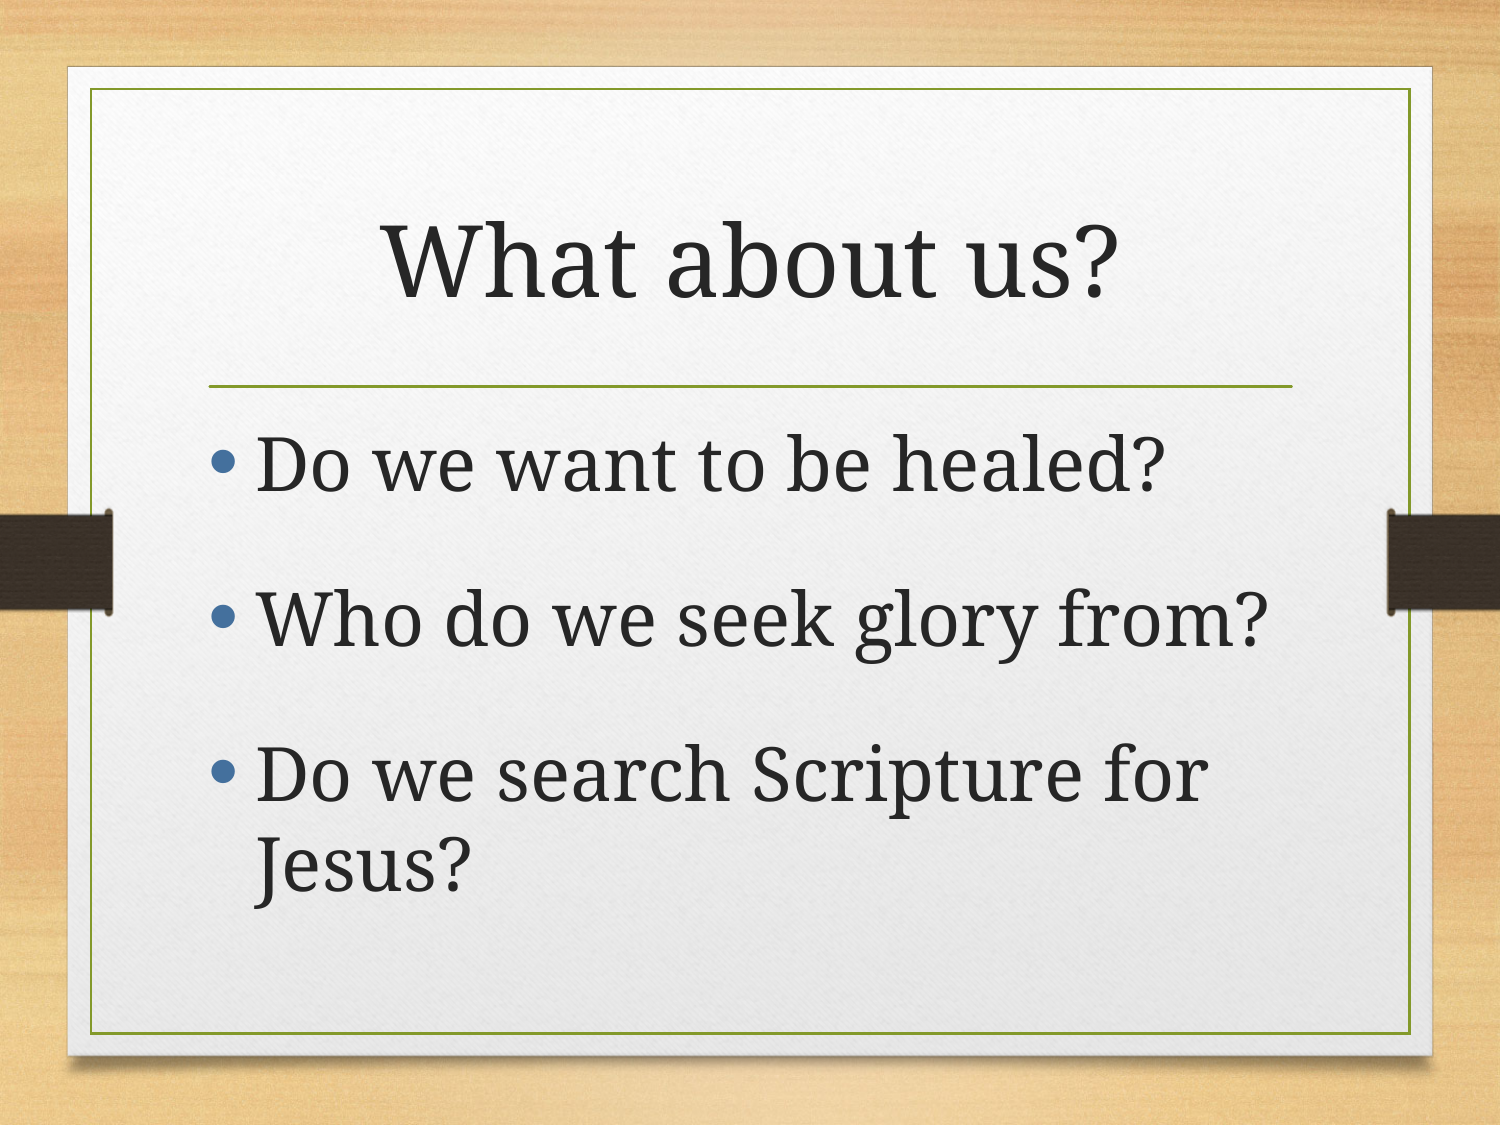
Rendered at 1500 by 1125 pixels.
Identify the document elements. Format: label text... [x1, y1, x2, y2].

list Do we want to be healed? Who do we seek glory from? Do we search Scripture for Jesus? [193, 408, 1309, 1025]
title What about us? [193, 150, 1309, 365]
picture [0, 0, 1500, 1125]
